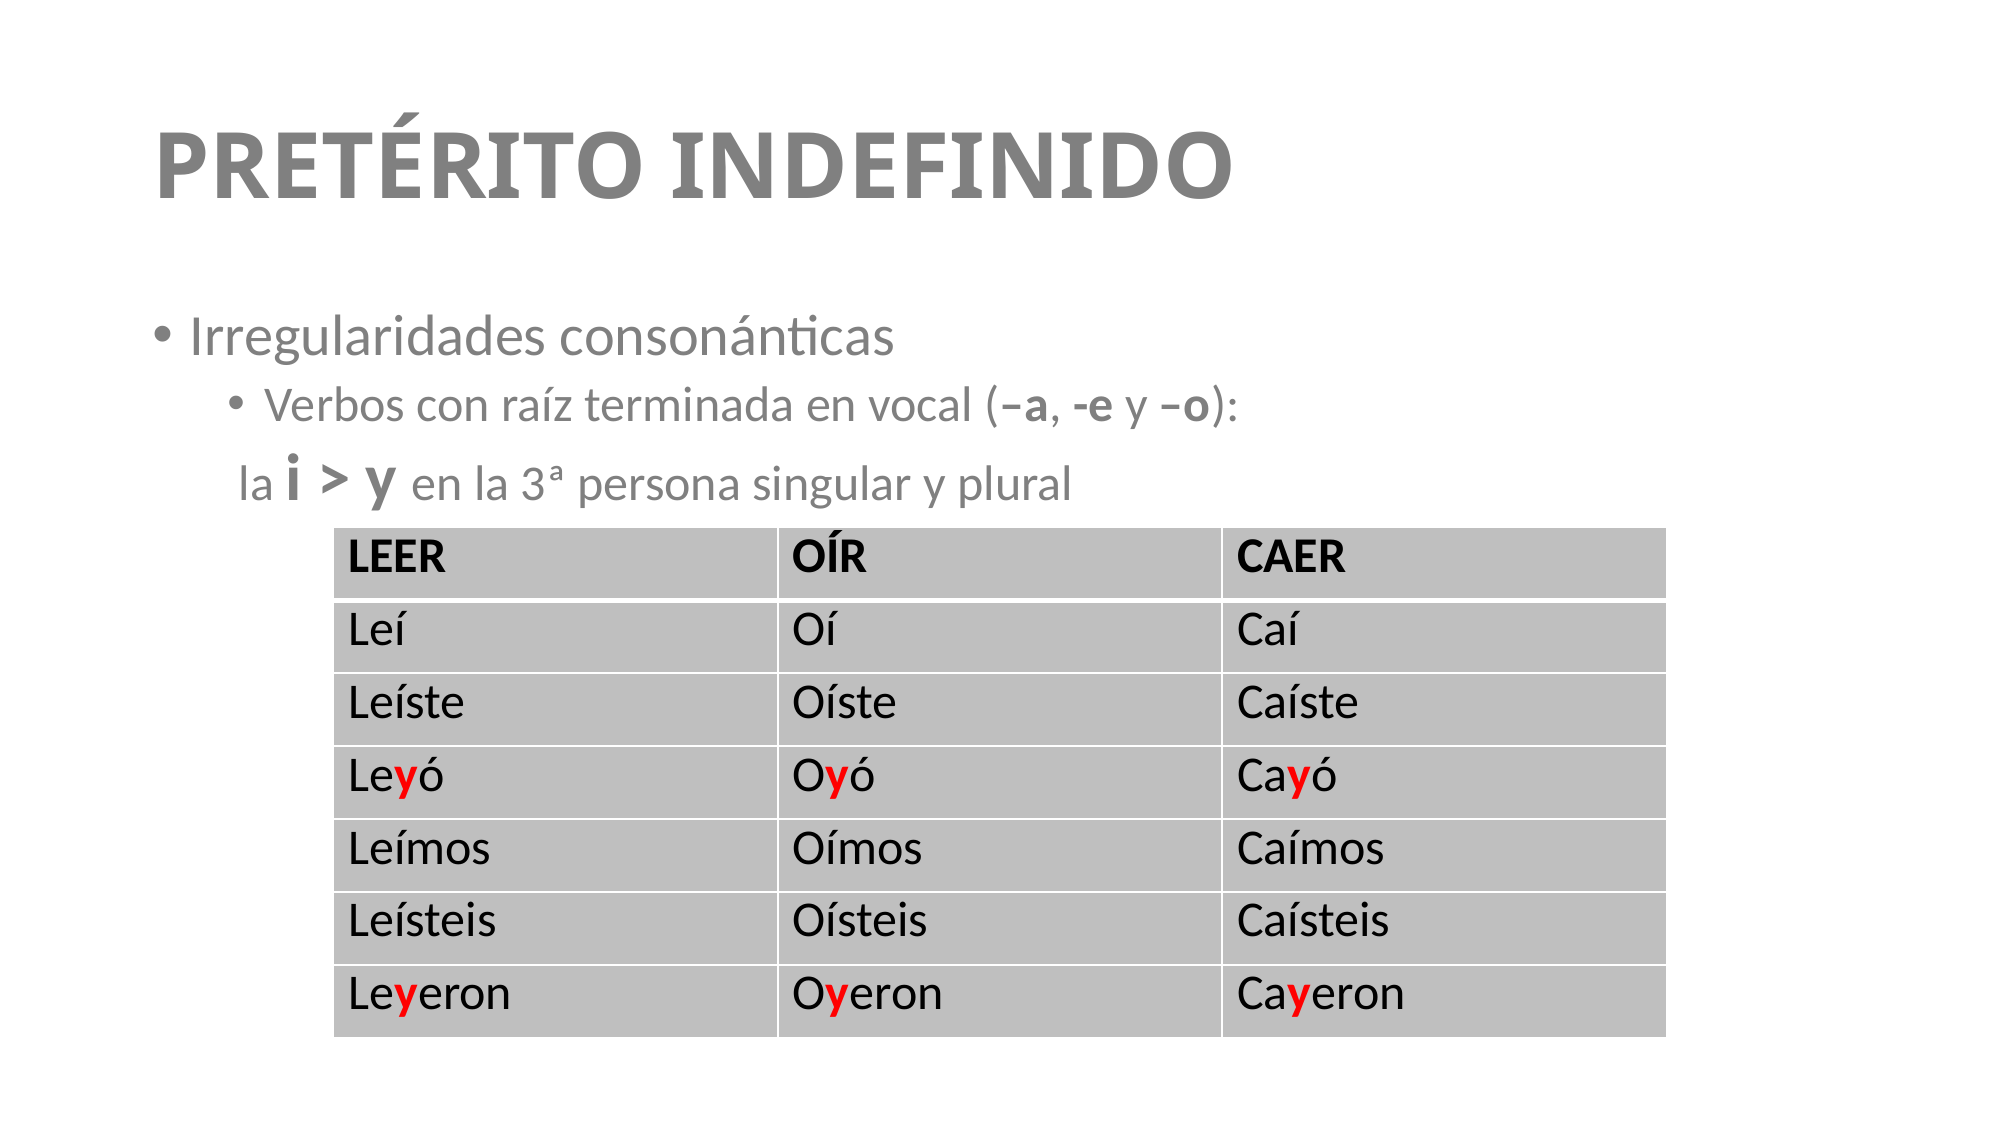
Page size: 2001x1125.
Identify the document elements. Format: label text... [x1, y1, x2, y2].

table_cell Leyó [334, 747, 777, 818]
list Irregularidades consonánticas Verbos con raíz terminada en vocal (–a, -e y –o): la i > y en la 3ª persona singular y plural [137, 297, 1863, 1125]
table_cell Oíste [779, 674, 1221, 745]
table_cell Leímos [334, 820, 777, 891]
table_cell Leí [334, 603, 777, 672]
title PRETÉRITO INDEFINIDO [137, 59, 1863, 278]
table_header LEER [334, 528, 777, 598]
table_cell Leyeron [334, 966, 777, 1037]
table_cell Cayó [1223, 747, 1666, 818]
table_header OÍR [779, 528, 1221, 598]
table_cell Oí [779, 603, 1221, 672]
table_cell Caí [1223, 603, 1666, 672]
table_cell Oyeron [779, 966, 1221, 1037]
table_cell Oyó [779, 747, 1221, 818]
table_cell Caímos [1223, 820, 1666, 891]
table_cell Caíste [1223, 674, 1666, 745]
table_header CAER [1223, 528, 1666, 598]
table_cell Oísteis [779, 893, 1221, 964]
table_cell Oímos [779, 820, 1221, 891]
table_cell Caísteis [1223, 893, 1666, 964]
table_cell Cayeron [1223, 966, 1666, 1037]
table_cell Leísteis [334, 893, 777, 964]
table_cell Leíste [334, 674, 777, 745]
